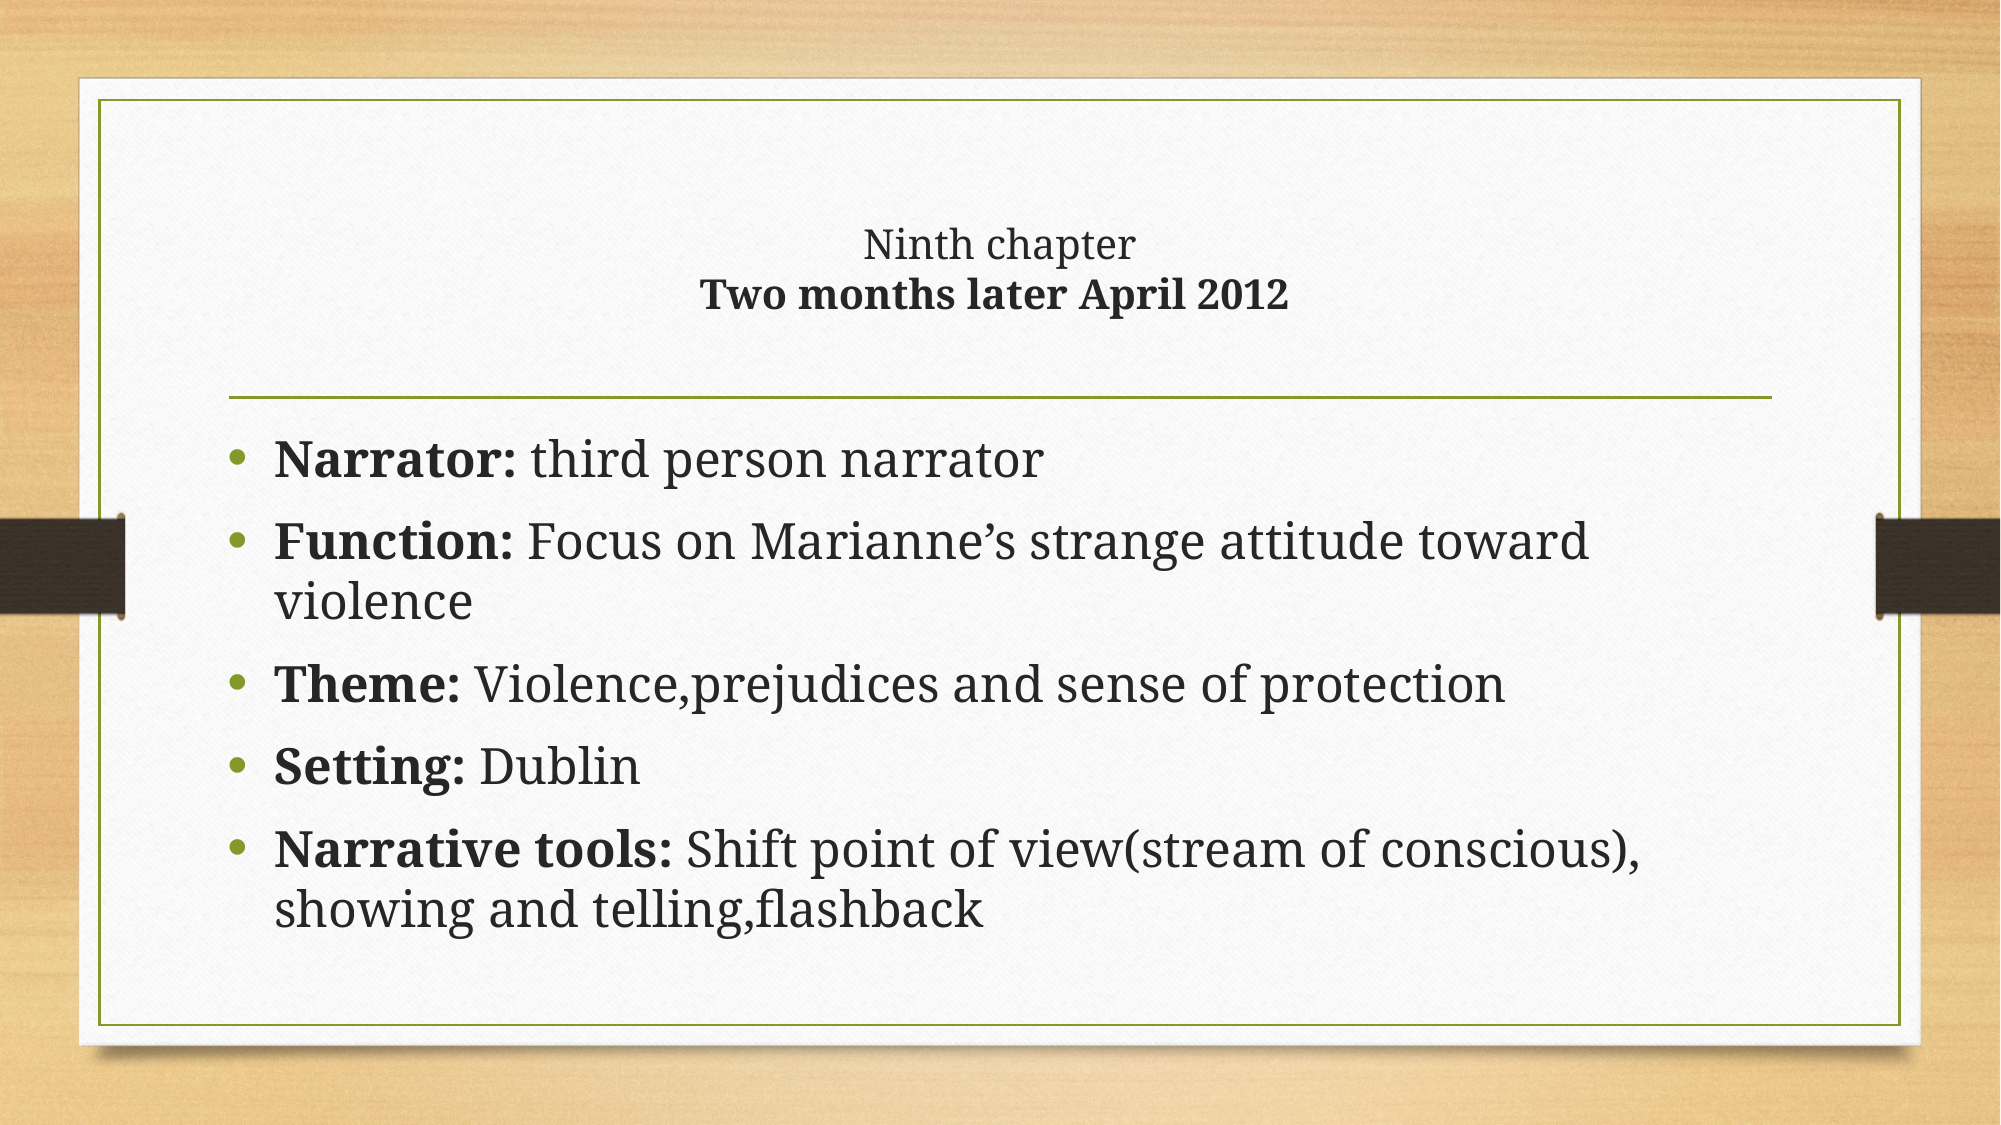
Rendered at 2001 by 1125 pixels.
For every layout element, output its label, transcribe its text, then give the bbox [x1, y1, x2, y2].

picture [0, 0, 2001, 1125]
list Narrator: third person narrator Function: Focus on Marianne’s strange attitude toward violence Theme: Violence,prejudices and sense of protection Setting: Dublin Narrative tools: Shift point of view(stream of conscious), showing and telling,flashback [212, 419, 1788, 964]
title Ninth chapter Two months later April 2012 [212, 161, 1788, 375]
